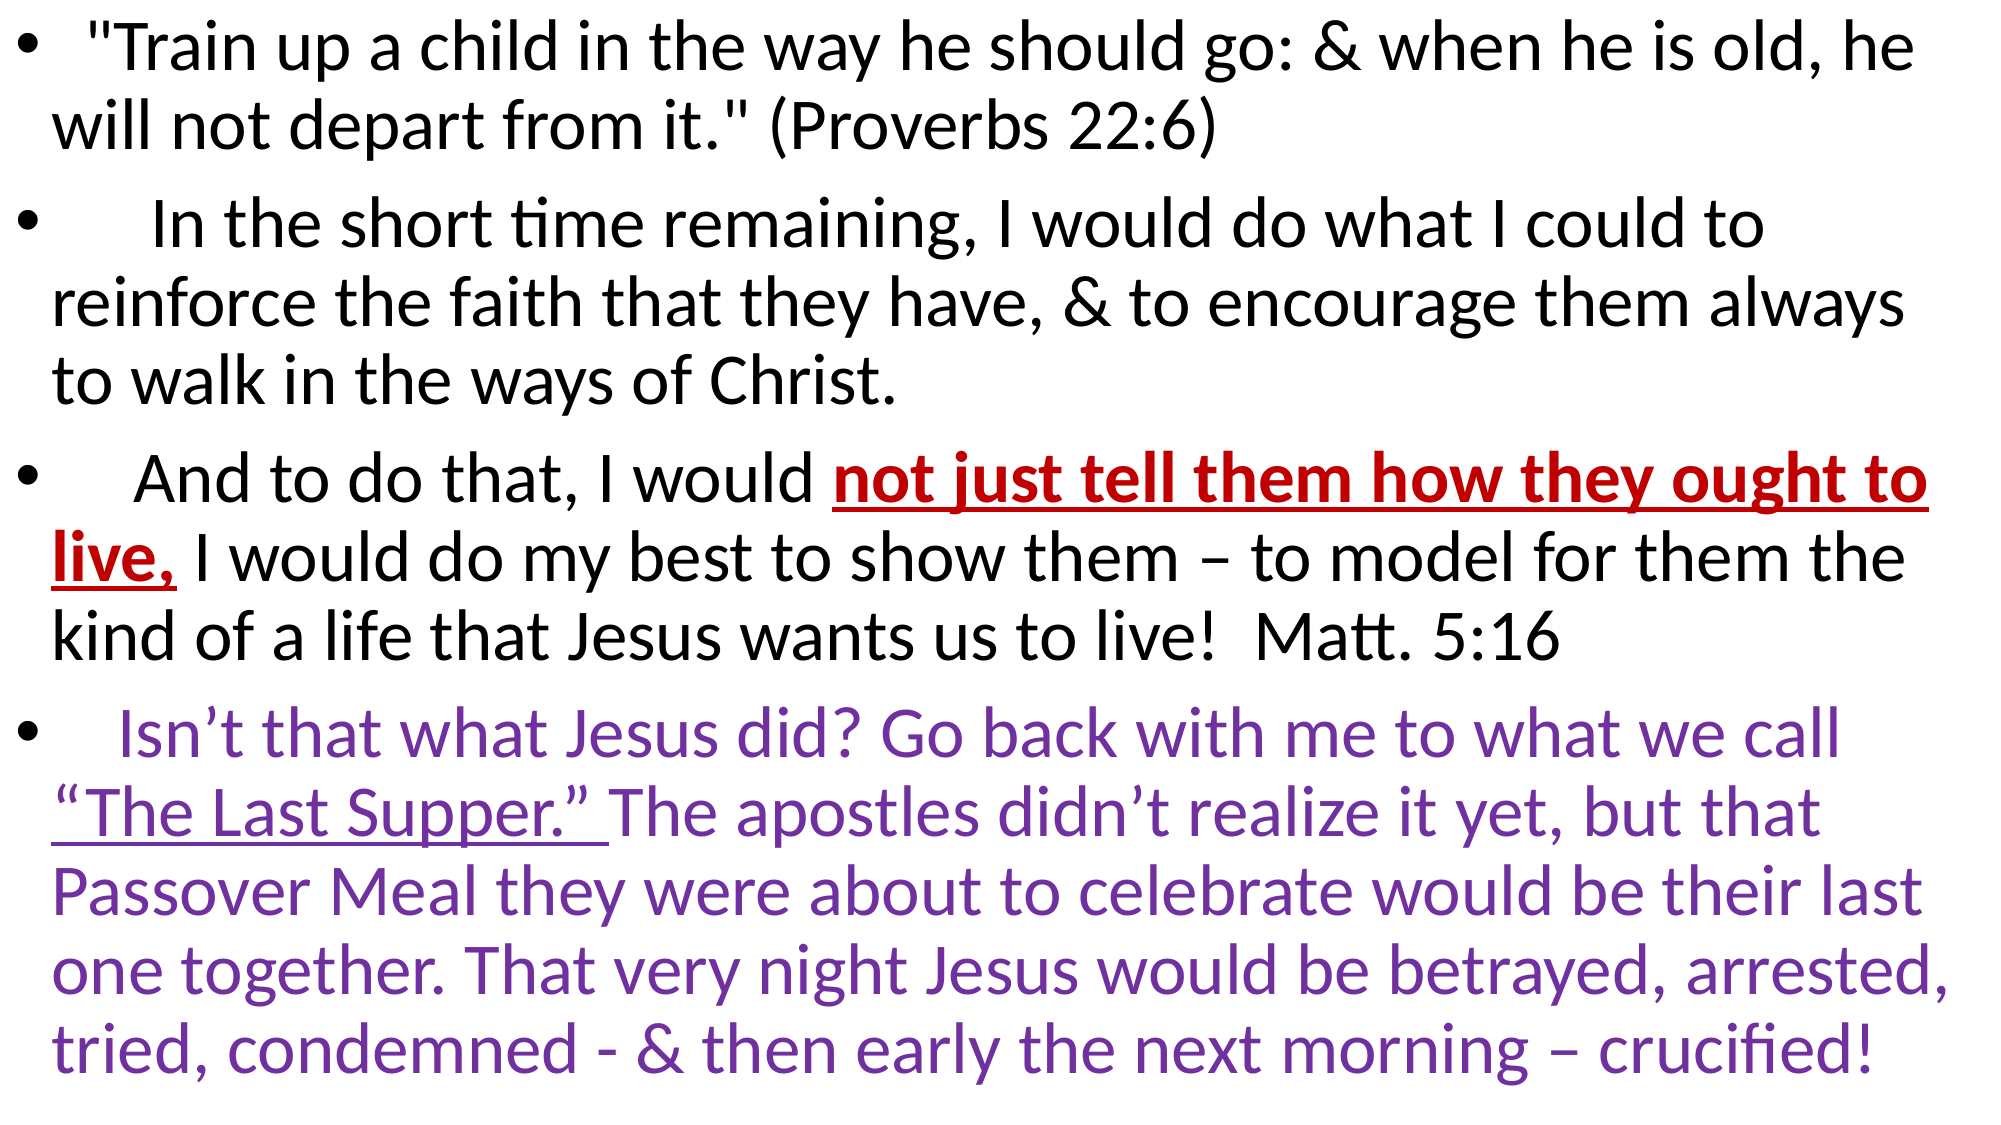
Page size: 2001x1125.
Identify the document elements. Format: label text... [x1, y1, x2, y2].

list "Train up a child in the way he should go: & when he is old, he will not depart from it." (Proverbs 22:6) In the short time remaining, I would do what I could to reinforce the faith that they have, & to encourage them always to walk in the ways of Christ. And to do that, I would not just tell them how they ought to live, I would do my best to show them – to model for them the kind of a life that Jesus wants us to live! Matt. 5:16 Isn’t that what Jesus did? Go back with me to what we call “The Last Supper.” The apostles didn’t realize it yet, but that Passover Meal they were about to celebrate would be their last one together. That very night Jesus would be betrayed, arrested, tried, condemned - & then early the next morning – crucified! [0, 0, 1989, 1125]
